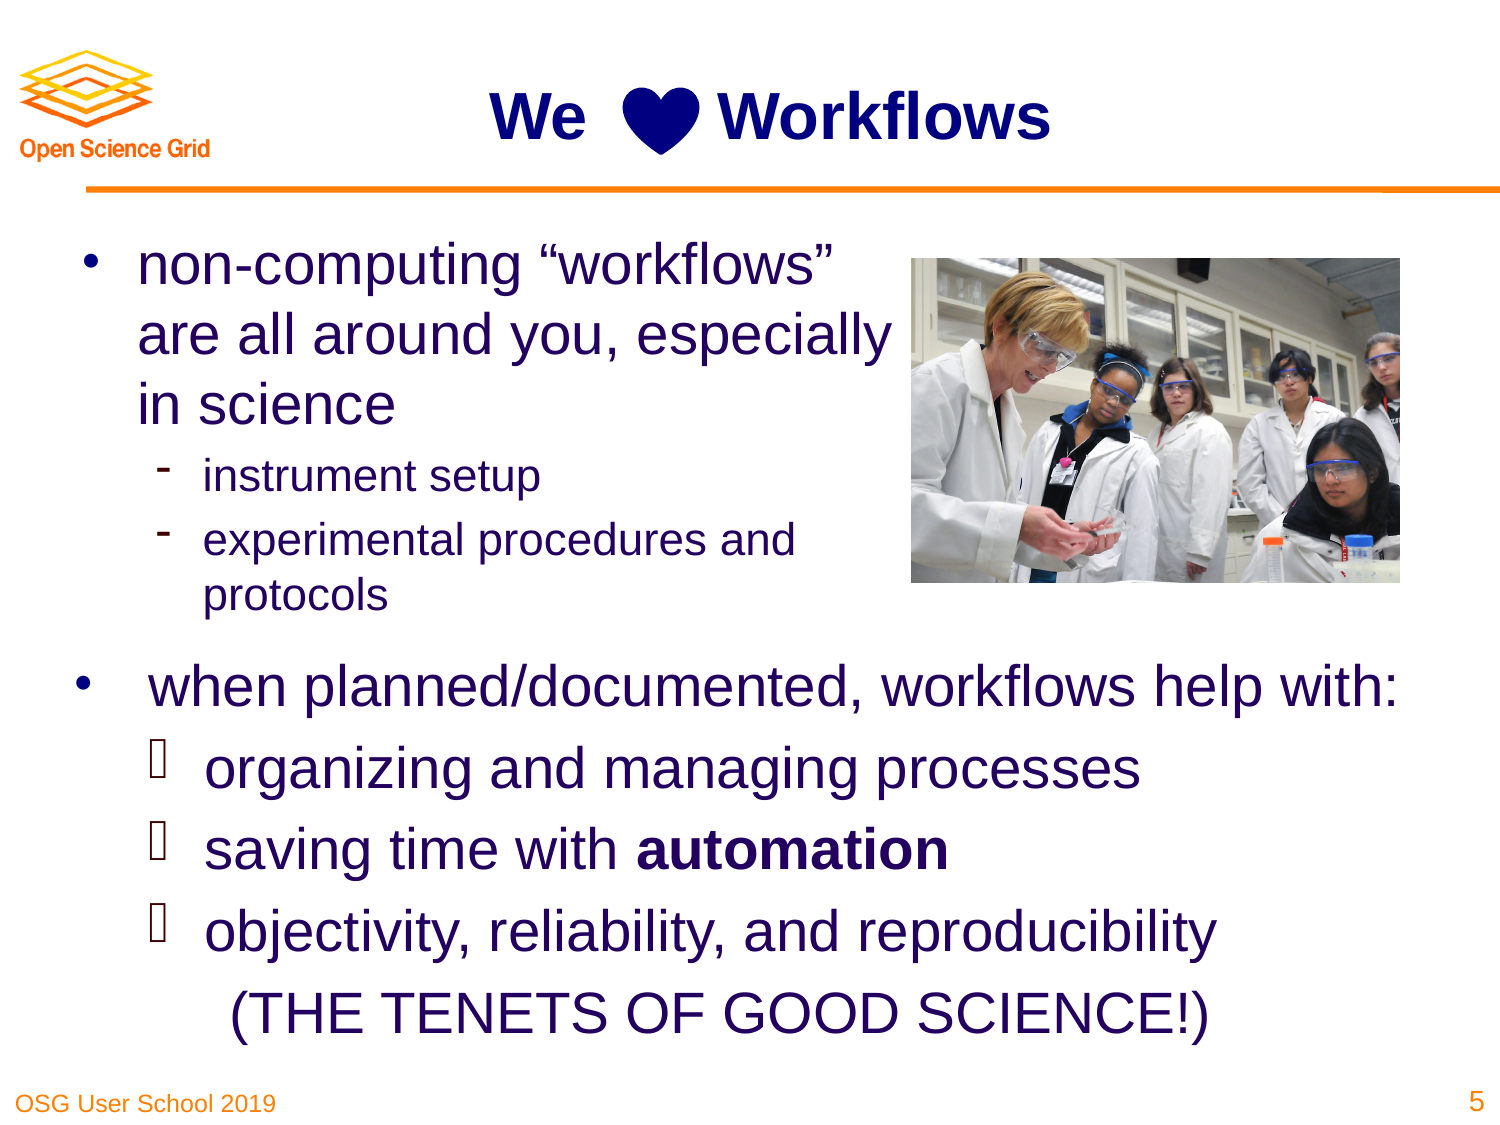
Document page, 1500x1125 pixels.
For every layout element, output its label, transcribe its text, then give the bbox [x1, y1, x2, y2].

picture [910, 257, 1401, 583]
list non-computing “workflows” are all around you, especially in science instrument setup experimental procedures and protocols [65, 218, 912, 640]
text_box when planned/documented, workflows help with: organizing and managing processes saving time with automation objectivity, reliability, and reproducibility (THE TENETS OF GOOD SCIENCE!) [58, 640, 1500, 1070]
text_box [622, 87, 700, 155]
title We Workflows [201, 18, 1342, 207]
slide_number 5 [1430, 1070, 1500, 1125]
picture [0, 27, 201, 179]
